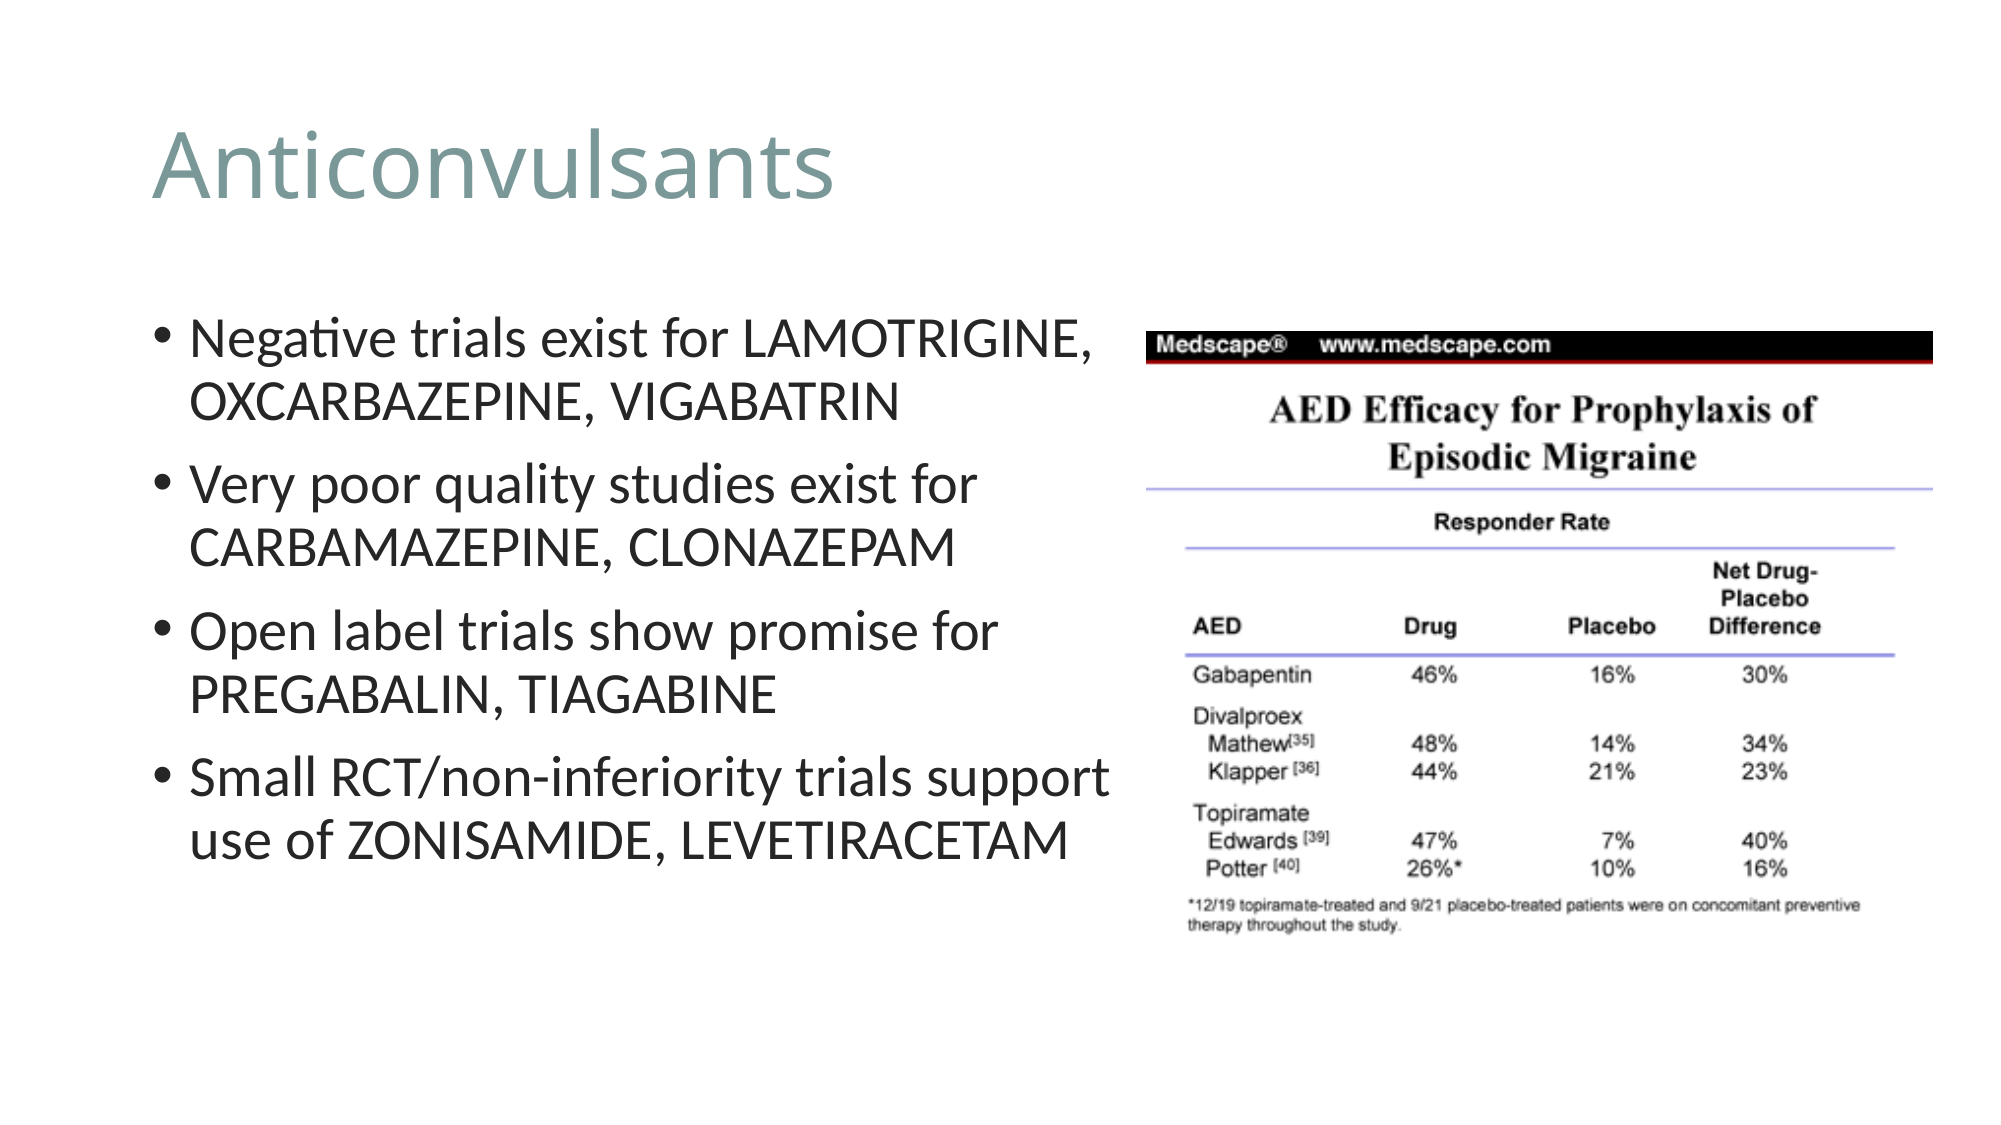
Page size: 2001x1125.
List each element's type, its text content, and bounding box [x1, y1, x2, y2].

list Negative trials exist for LAMOTRIGINE, OXCARBAZEPINE, VIGABATRIN Very poor quality studies exist for CARBAMAZEPINE, CLONAZEPAM Open label trials show promise for PREGABALIN, TIAGABINE Small RCT/non-inferiority trials support use of ZONISAMIDE, LEVETIRACETAM [137, 299, 1128, 1014]
picture [1146, 331, 1933, 955]
title Anticonvulsants [137, 59, 1863, 278]
